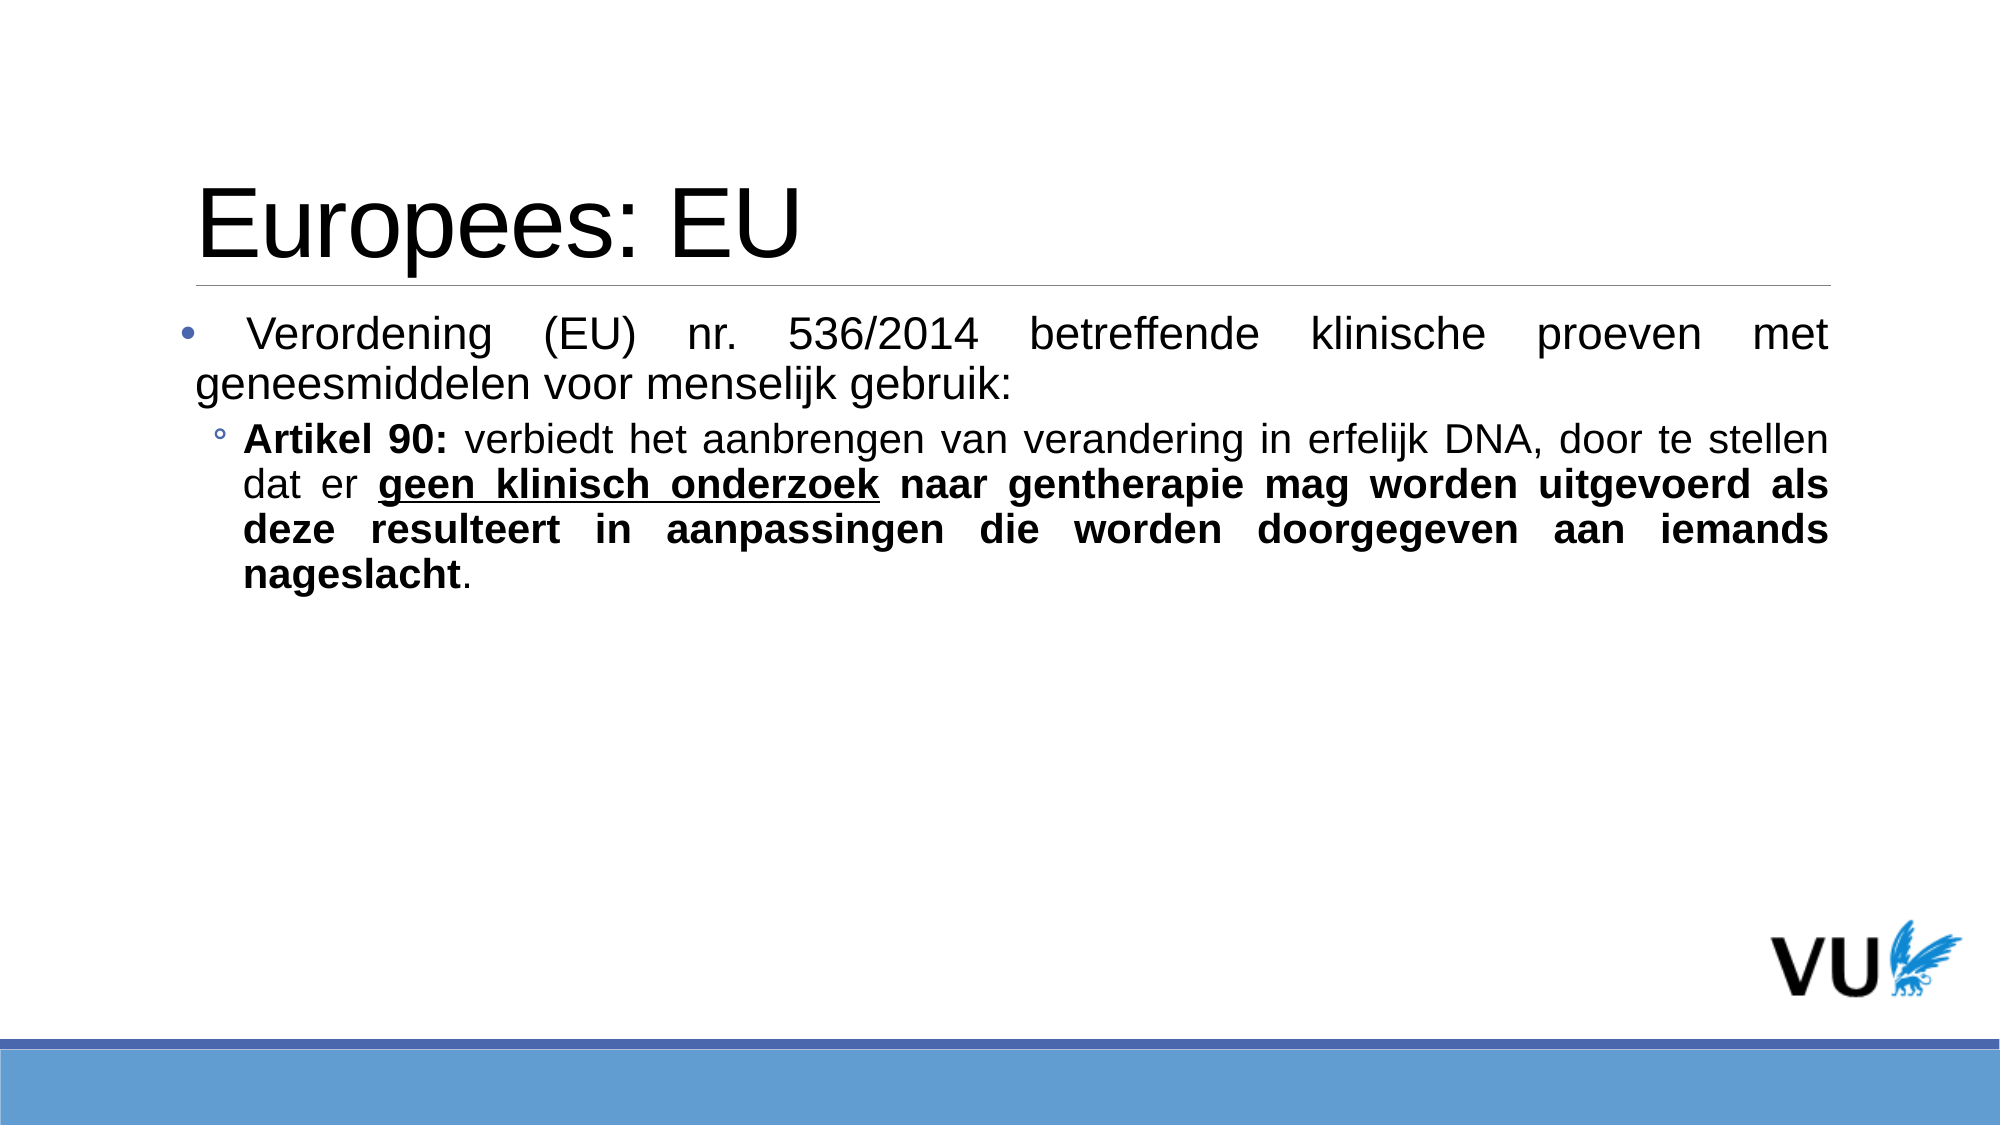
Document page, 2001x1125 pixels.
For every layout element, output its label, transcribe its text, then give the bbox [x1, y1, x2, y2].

title Europees: EU [180, 47, 1830, 285]
picture [1748, 913, 1975, 1022]
list Verordening (EU) nr. 536/2014 betreffende klinische proeven met geneesmiddelen voor menselijk gebruik: Artikel 90: verbiedt het aanbrengen van verandering in erfelijk DNA, door te stellen dat er geen klinisch onderzoek naar gentherapie mag worden uitgevoerd als deze resulteert in aanpassingen die worden doorgegeven aan iemands nageslacht. [180, 302, 1830, 963]
